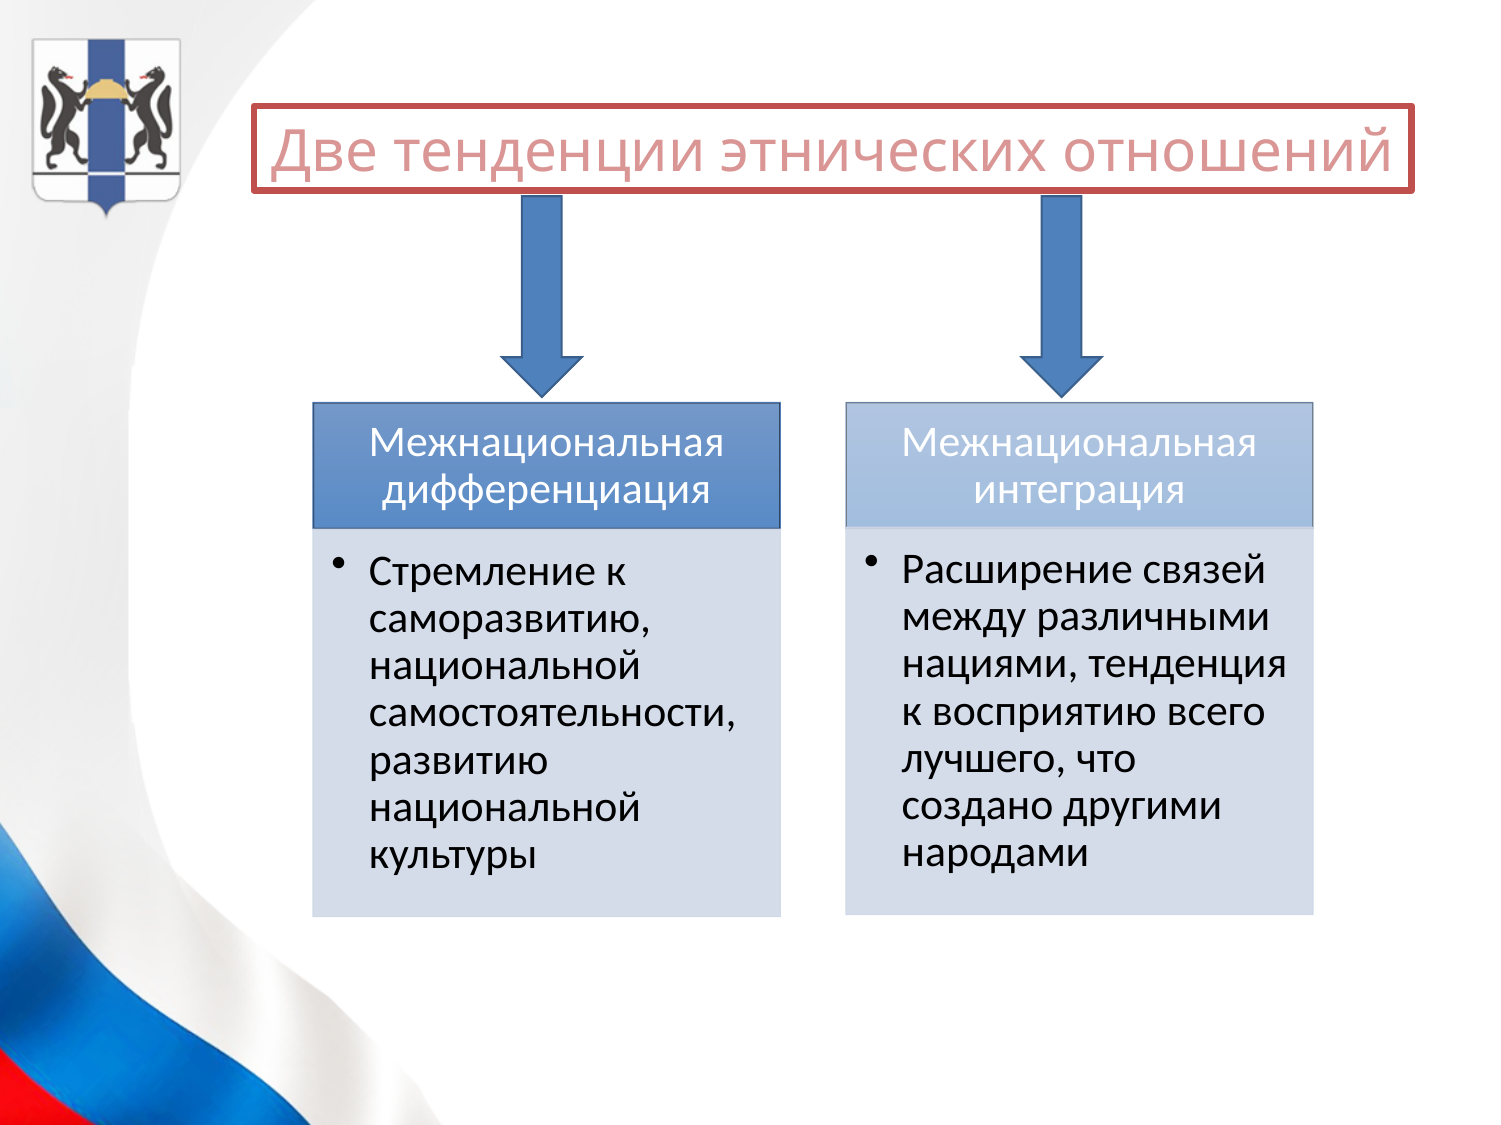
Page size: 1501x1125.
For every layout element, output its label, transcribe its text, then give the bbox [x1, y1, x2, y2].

text_box [520, 195, 563, 326]
picture [0, 0, 1501, 1125]
text_box [1040, 195, 1083, 326]
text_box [312, 326, 1314, 993]
text_box Две тенденции этнических отношений [253, 105, 1412, 191]
